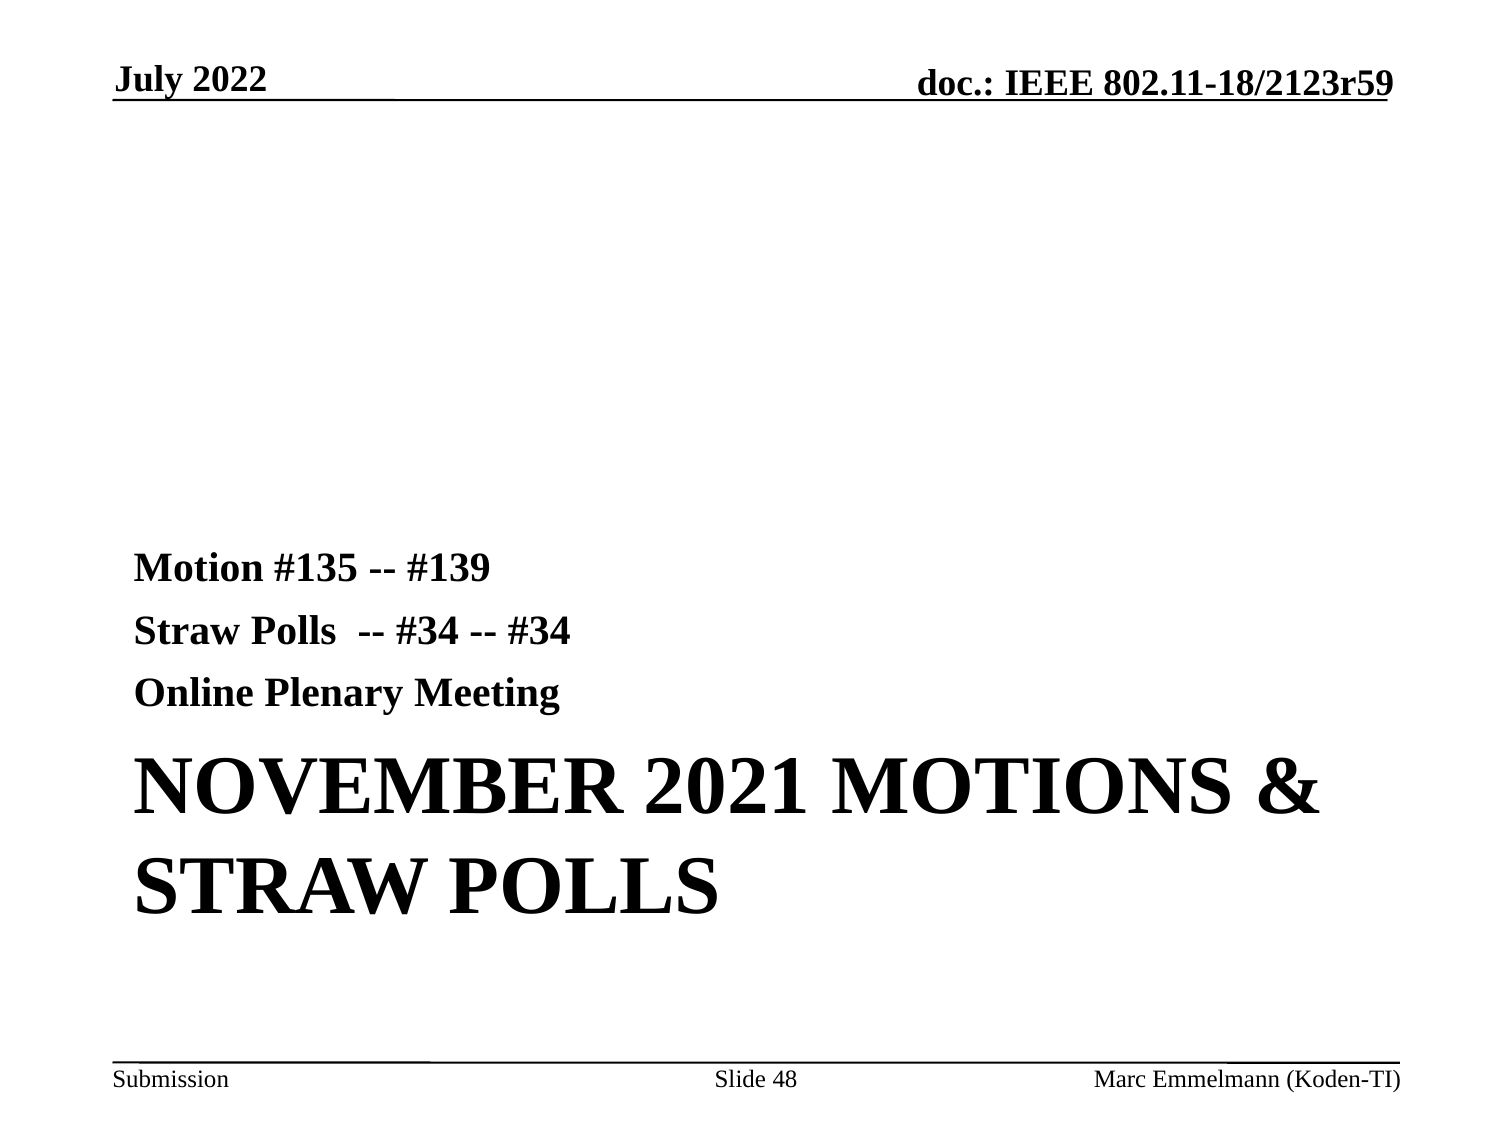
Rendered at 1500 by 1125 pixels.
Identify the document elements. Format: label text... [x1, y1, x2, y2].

list Motion #135 -- #139 Straw Polls -- #34 -- #34 Online Plenary Meeting [118, 476, 1394, 724]
footer Marc Emmelmann (Koden-TI) [878, 1061, 1402, 1093]
slide_number Slide 48 [712, 1061, 800, 1123]
title November 2021 Motions & Straw Polls [118, 724, 1394, 947]
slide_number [114, 54, 423, 100]
